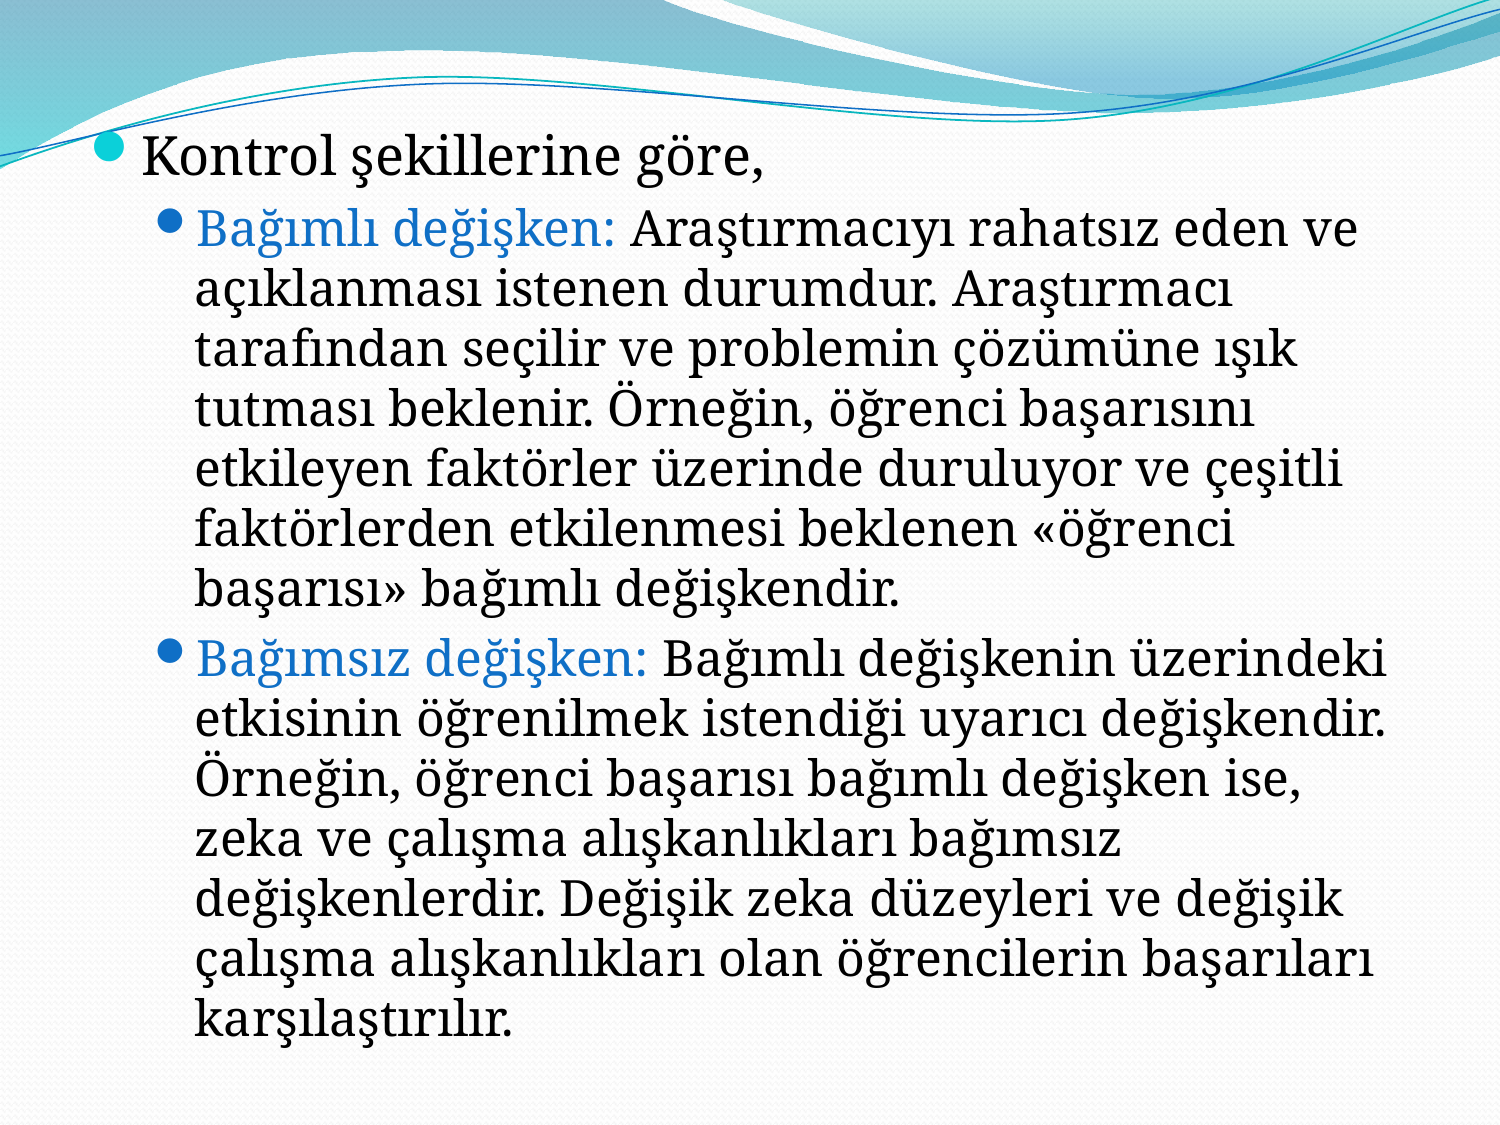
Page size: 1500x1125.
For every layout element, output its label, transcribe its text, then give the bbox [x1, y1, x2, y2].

list Kontrol şekillerine göre, Bağımlı değişken: Araştırmacıyı rahatsız eden ve açıklanması istenen durumdur. Araştırmacı tarafından seçilir ve problemin çözümüne ışık tutması beklenir. Örneğin, öğrenci başarısını etkileyen faktörler üzerinde duruluyor ve çeşitli faktörlerden etkilenmesi beklenen «öğrenci başarısı» bağımlı değişkendir. Bağımsız değişken: Bağımlı değişkenin üzerindeki etkisinin öğrenilmek istendiği uyarıcı değişkendir. Örneğin, öğrenci başarısı bağımlı değişken ise, zeka ve çalışma alışkanlıkları bağımsız değişkenlerdir. Değişik zeka düzeyleri ve değişik çalışma alışkanlıkları olan öğrencilerin başarıları karşılaştırılır. [75, 113, 1425, 1038]
